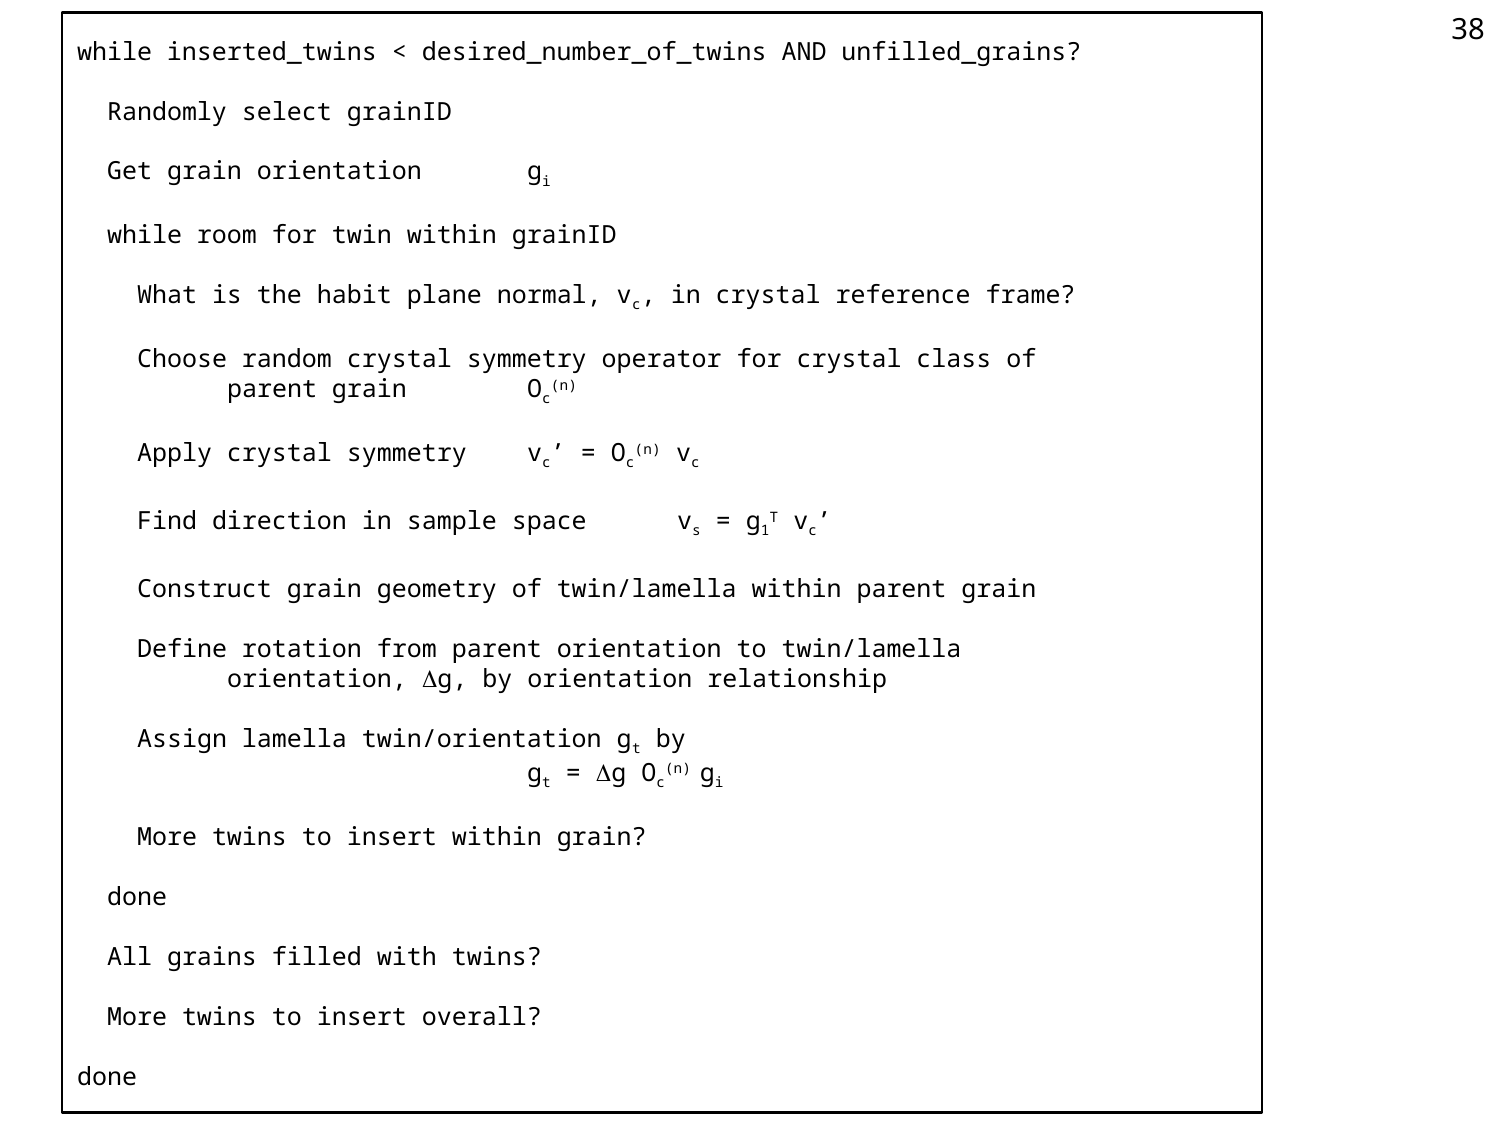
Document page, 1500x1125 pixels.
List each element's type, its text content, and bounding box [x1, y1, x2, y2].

text_box while inserted_twins < desired_number_of_twins AND unfilled_grains? Randomly select grainID Get grain orientation gi while room for twin within grainID What is the habit plane normal, vc, in crystal reference frame? Choose random crystal symmetry operator for crystal class of parent grain Oc(n) Apply crystal symmetry vc’ = Oc(n) vc Find direction in sample space vs = g1T vc’ Construct grain geometry of twin/lamella within parent grain Define rotation from parent orientation to twin/lamella orientation, g, by orientation relationship Assign lamella twin/orientation gt by gt = g Oc(n) gi More twins to insert within grain? done All grains filled with twins? More twins to insert overall? done [60, 10, 1264, 1115]
slide_number 38 [1149, 0, 1500, 60]
